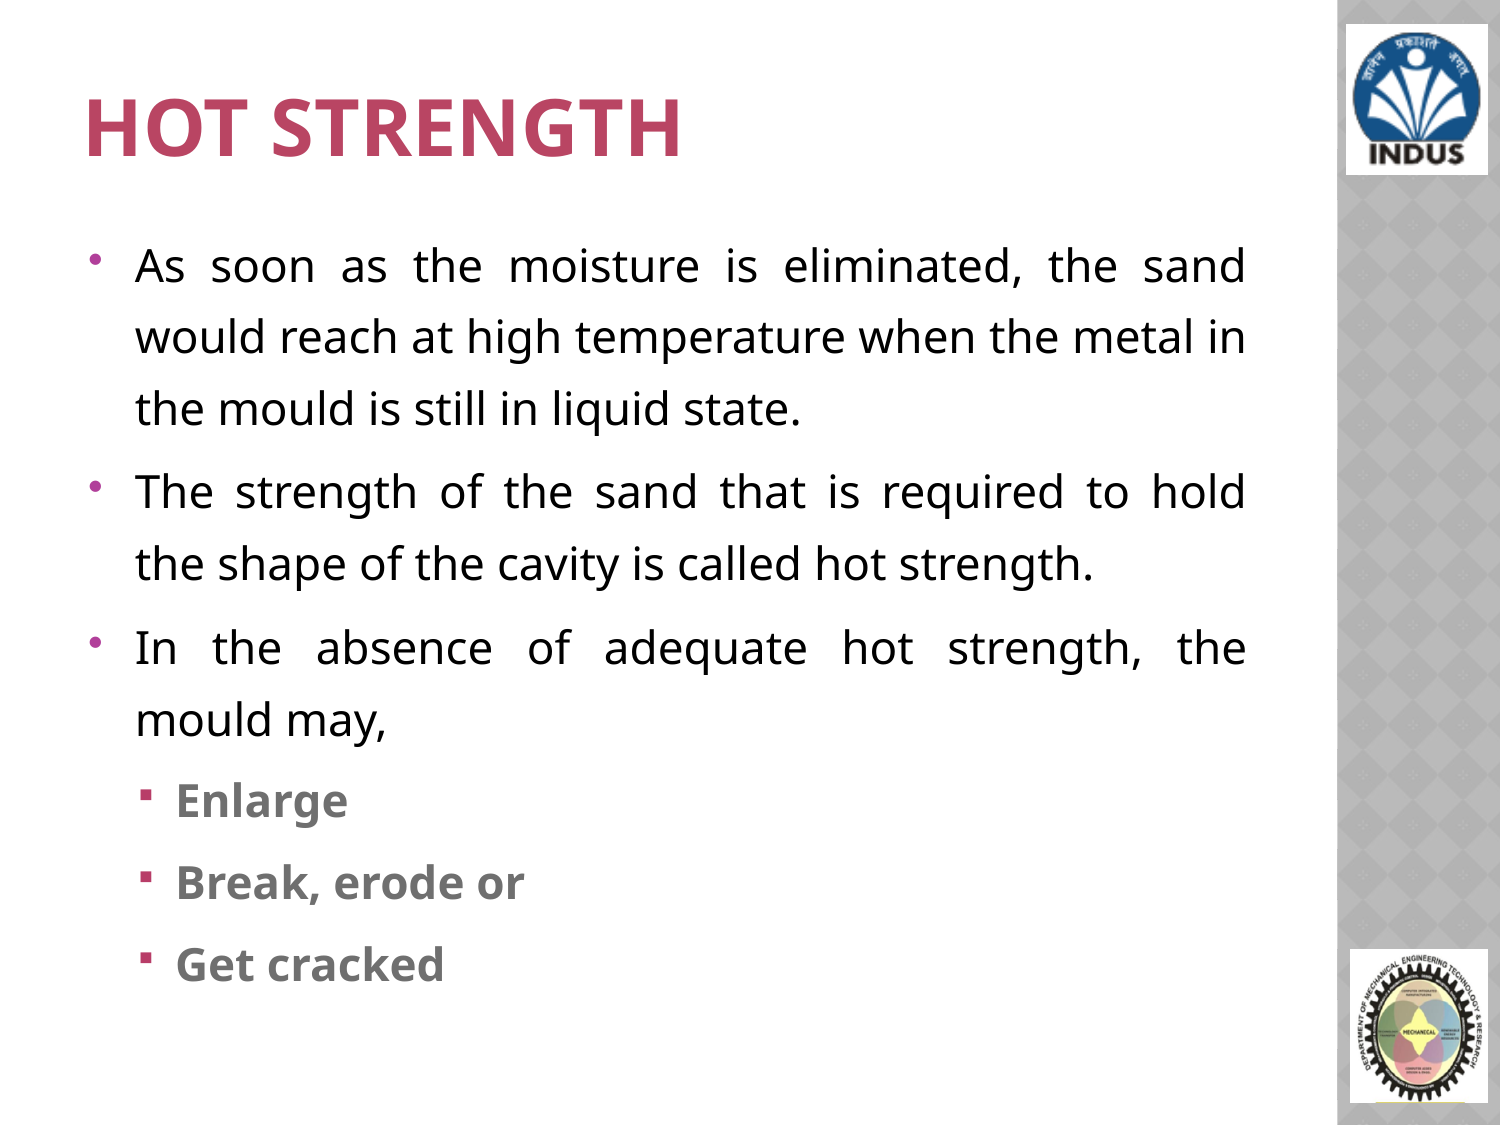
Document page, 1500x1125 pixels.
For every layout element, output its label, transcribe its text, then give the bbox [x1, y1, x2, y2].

picture [1349, 949, 1488, 1104]
list As soon as the moisture is eliminated, the sand would reach at high temperature when the metal in the mould is still in liquid state. The strength of the sand that is required to hold the shape of the cavity is called hot strength. In the absence of adequate hot strength, the mould may, Enlarge Break, erode or Get cracked [75, 212, 1263, 1059]
picture [1346, 24, 1488, 176]
title Hot strength [75, 37, 1263, 173]
